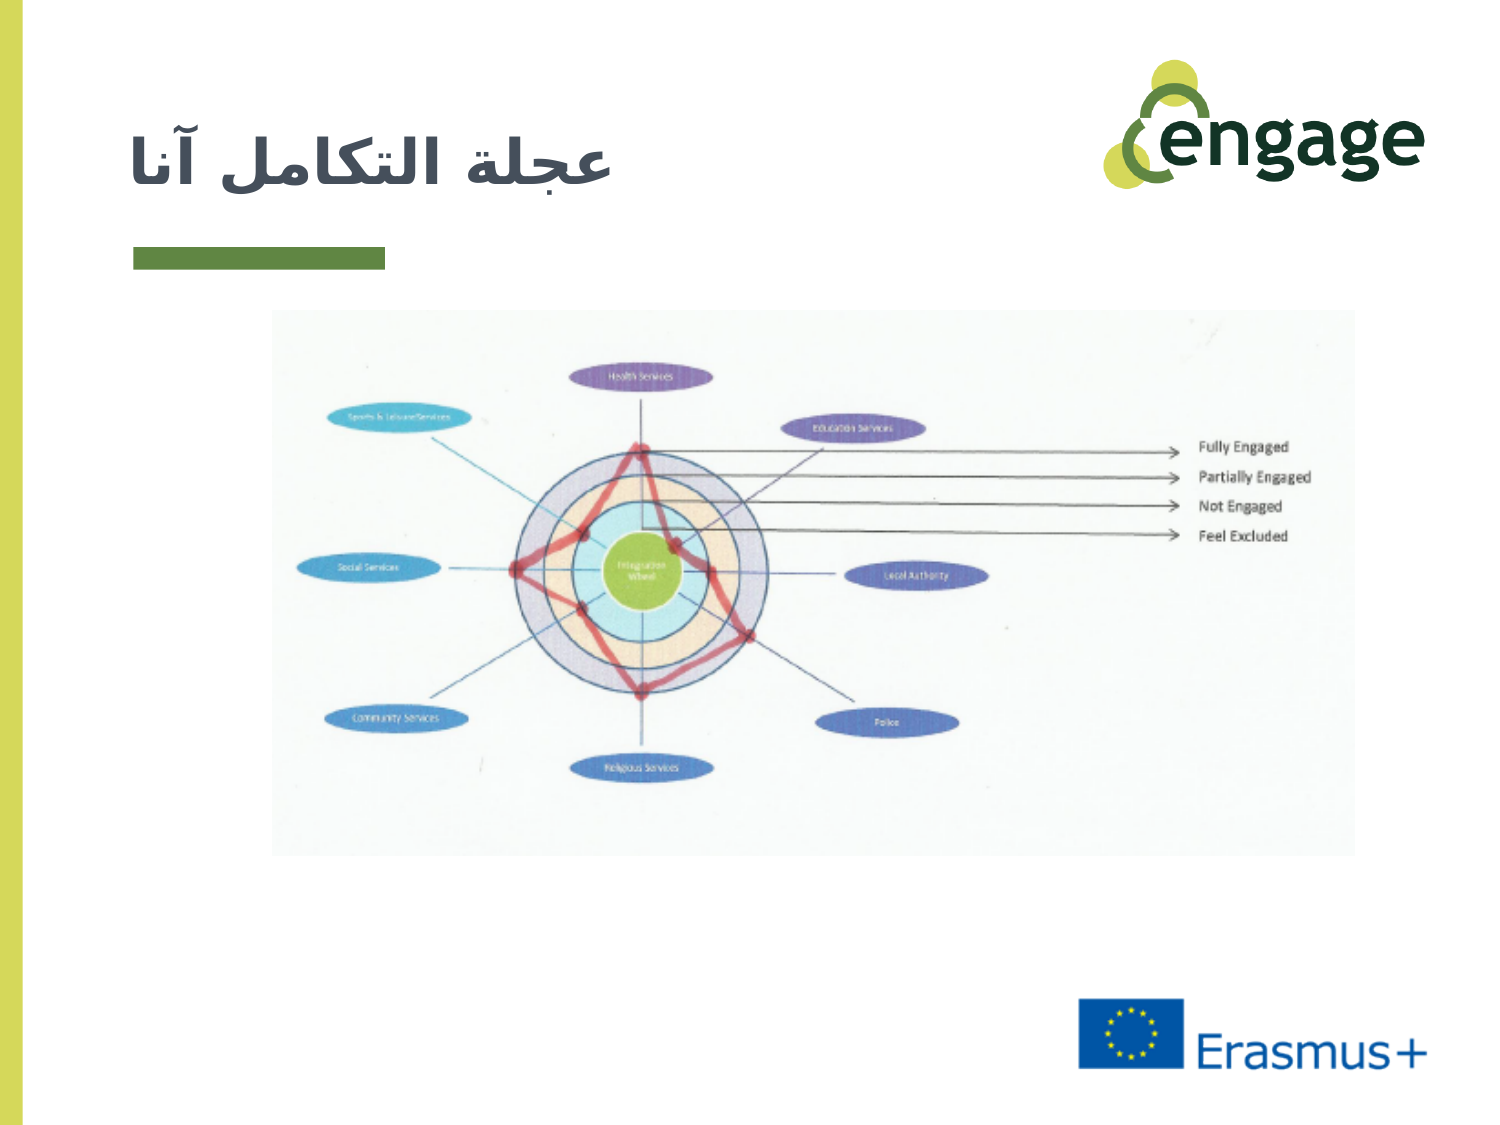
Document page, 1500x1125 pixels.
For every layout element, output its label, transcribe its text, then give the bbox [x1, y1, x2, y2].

picture [1058, 978, 1448, 1090]
picture [271, 310, 1356, 857]
picture [1387, 37, 1448, 212]
title عجلة التكامل آنا [113, 0, 1387, 212]
